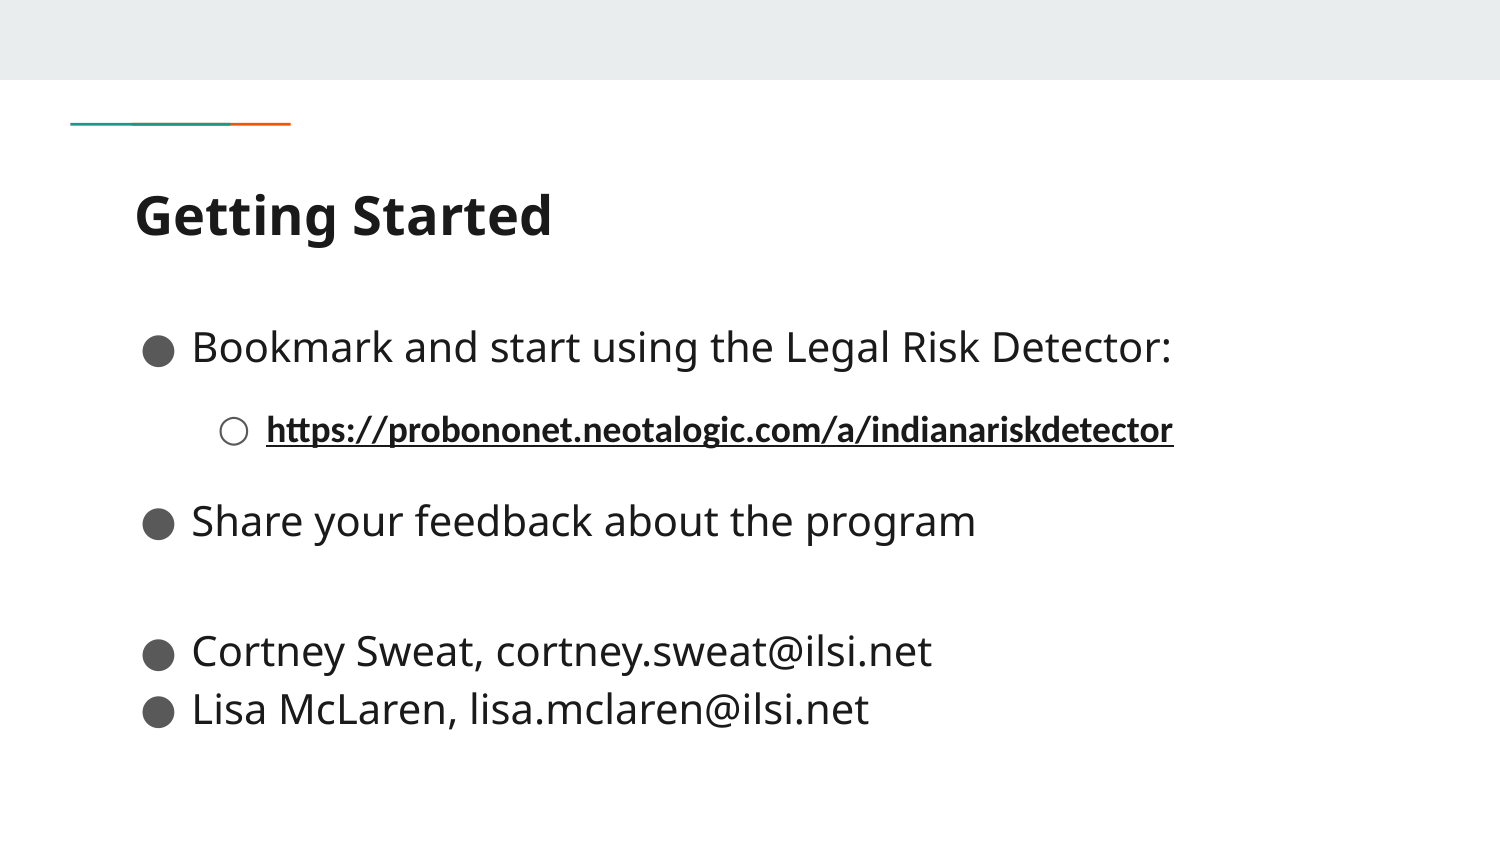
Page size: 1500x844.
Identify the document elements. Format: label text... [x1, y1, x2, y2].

list Bookmark and start using the Legal Risk Detector: https://probononet.neotalogic.com/a/indianariskdetector Share your feedback about the program Cortney Sweat, cortney.sweat@ilsi.net Lisa McLaren, lisa.mclaren@ilsi.net [101, 306, 1402, 678]
title Getting Started [119, 166, 1381, 255]
